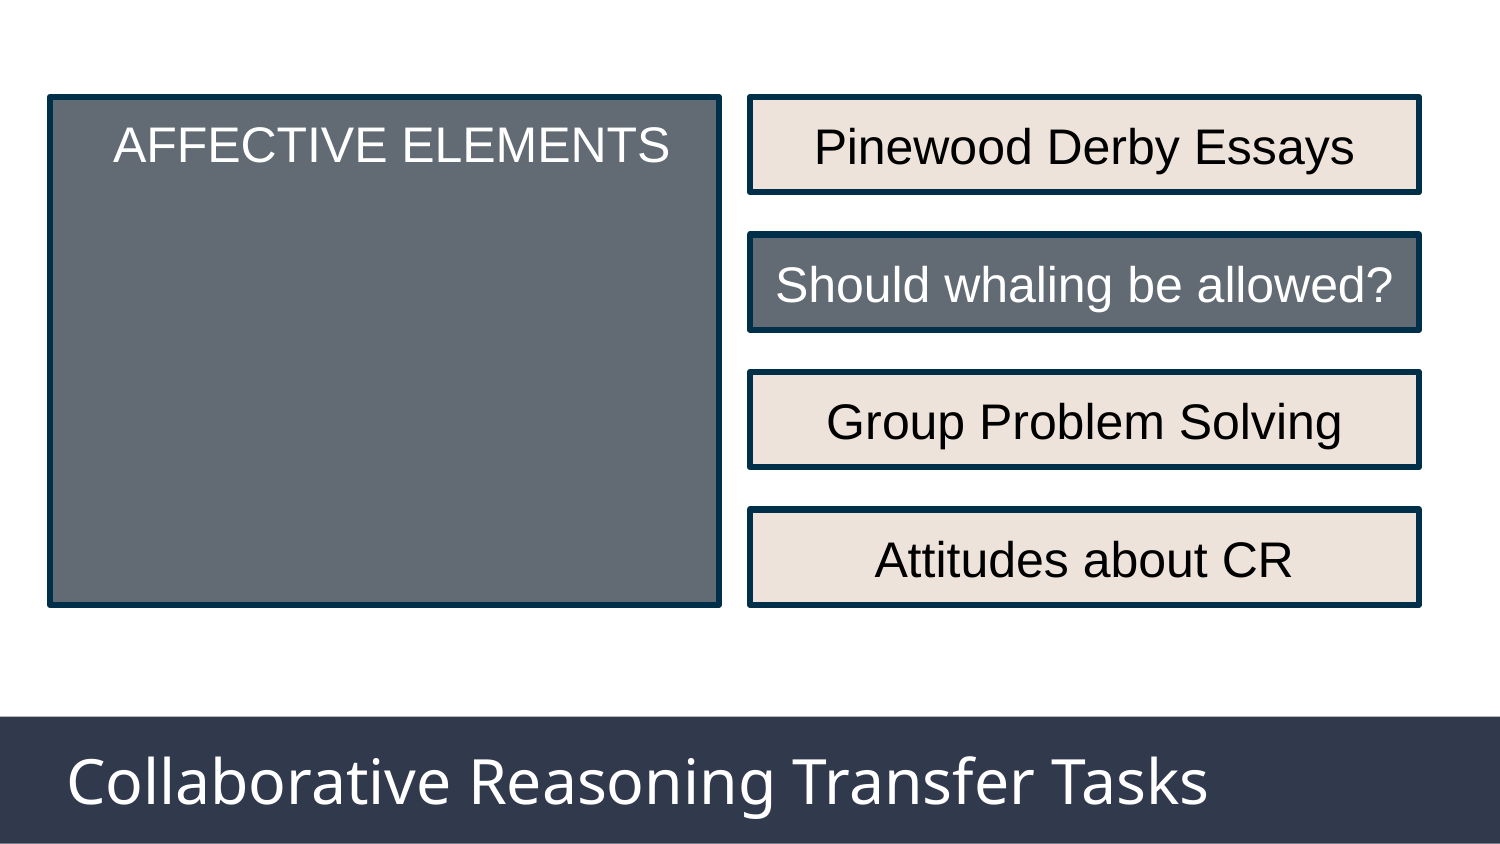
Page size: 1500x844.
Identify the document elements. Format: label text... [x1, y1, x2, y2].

text_box Attitudes about CR [749, 509, 1419, 605]
text_box Group Problem Solving [749, 371, 1419, 468]
list Collaborative Reasoning Transfer Tasks [51, 741, 1361, 818]
text_box Should whaling be allowed? [749, 234, 1419, 330]
text_box AFFECTIVE ELEMENTS [49, 96, 719, 605]
text_box Pinewood Derby Essays [749, 96, 1419, 193]
